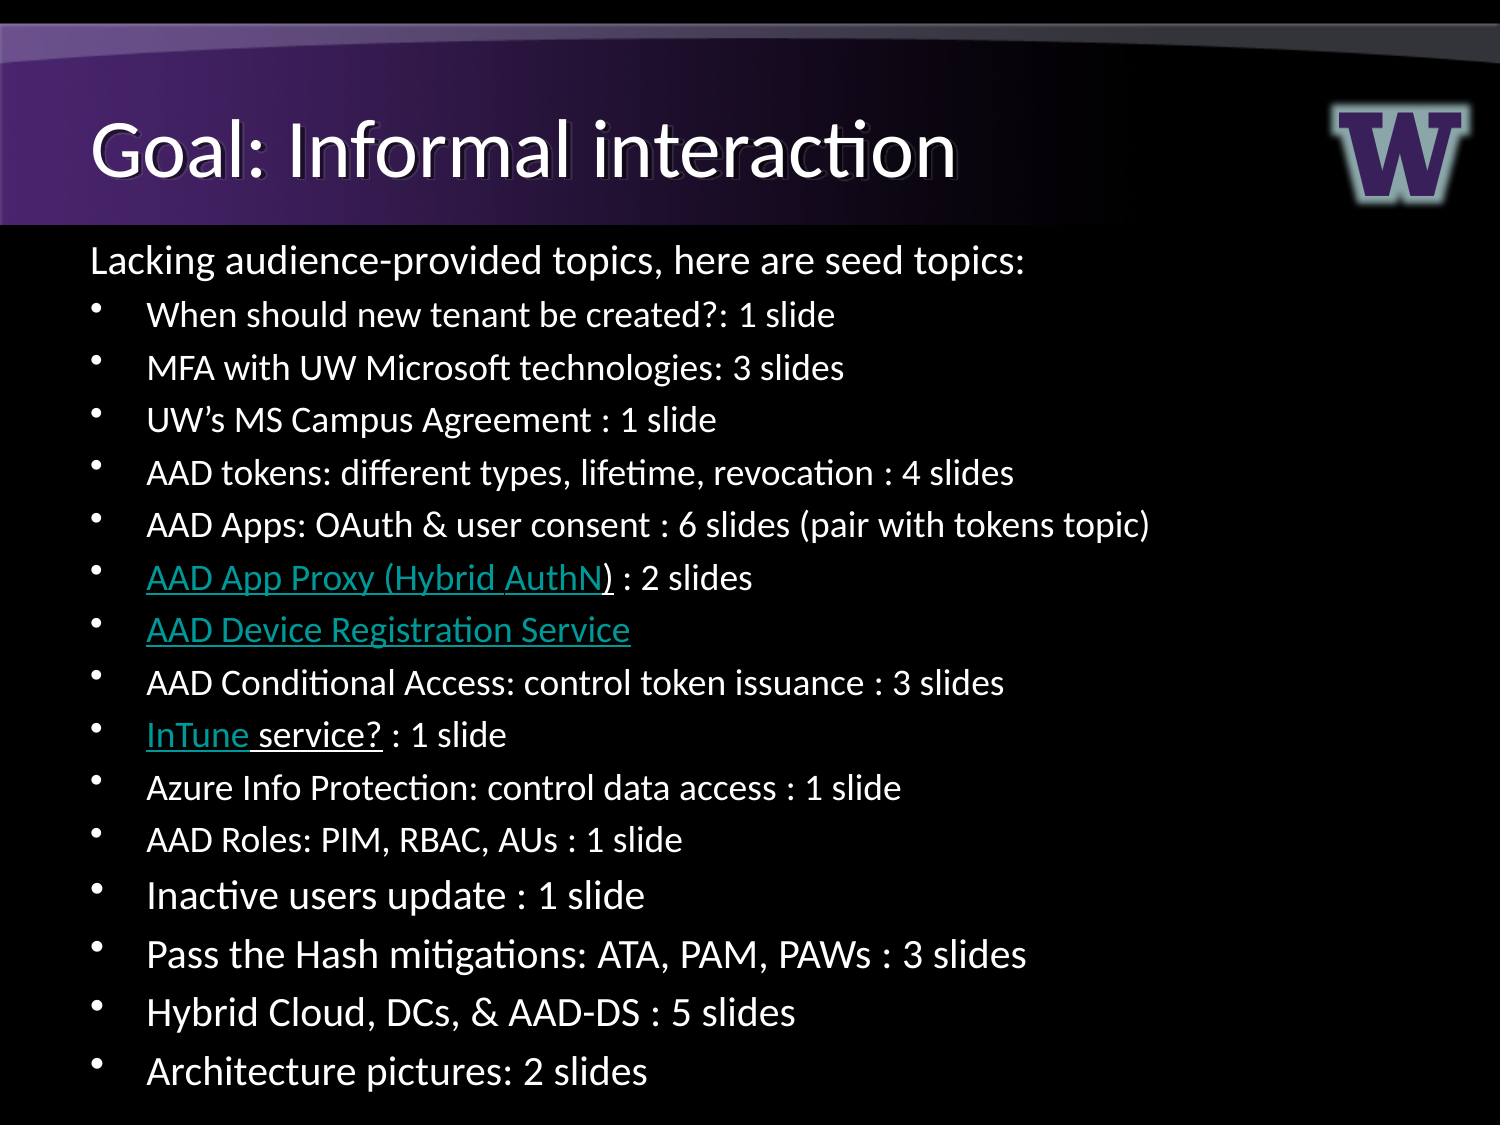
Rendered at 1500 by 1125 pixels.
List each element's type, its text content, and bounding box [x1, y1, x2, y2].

title Goal: Informal interaction [74, 74, 1326, 213]
list Lacking audience-provided topics, here are seed topics: When should new tenant be created?: 1 slide MFA with UW Microsoft technologies: 3 slides UW’s MS Campus Agreement : 1 slide AAD tokens: different types, lifetime, revocation : 4 slides AAD Apps: OAuth & user consent : 6 slides (pair with tokens topic) AAD App Proxy (Hybrid AuthN) : 2 slides AAD Device Registration Service AAD Conditional Access: control token issuance : 3 slides InTune service? : 1 slide Azure Info Protection: control data access : 1 slide AAD Roles: PIM, RBAC, AUs : 1 slide Inactive users update : 1 slide Pass the Hash mitigations: ATA, PAM, PAWs : 3 slides Hybrid Cloud, DCs, & AAD-DS : 5 slides Architecture pictures: 2 slides [74, 224, 1426, 1063]
picture [0, 0, 1500, 225]
